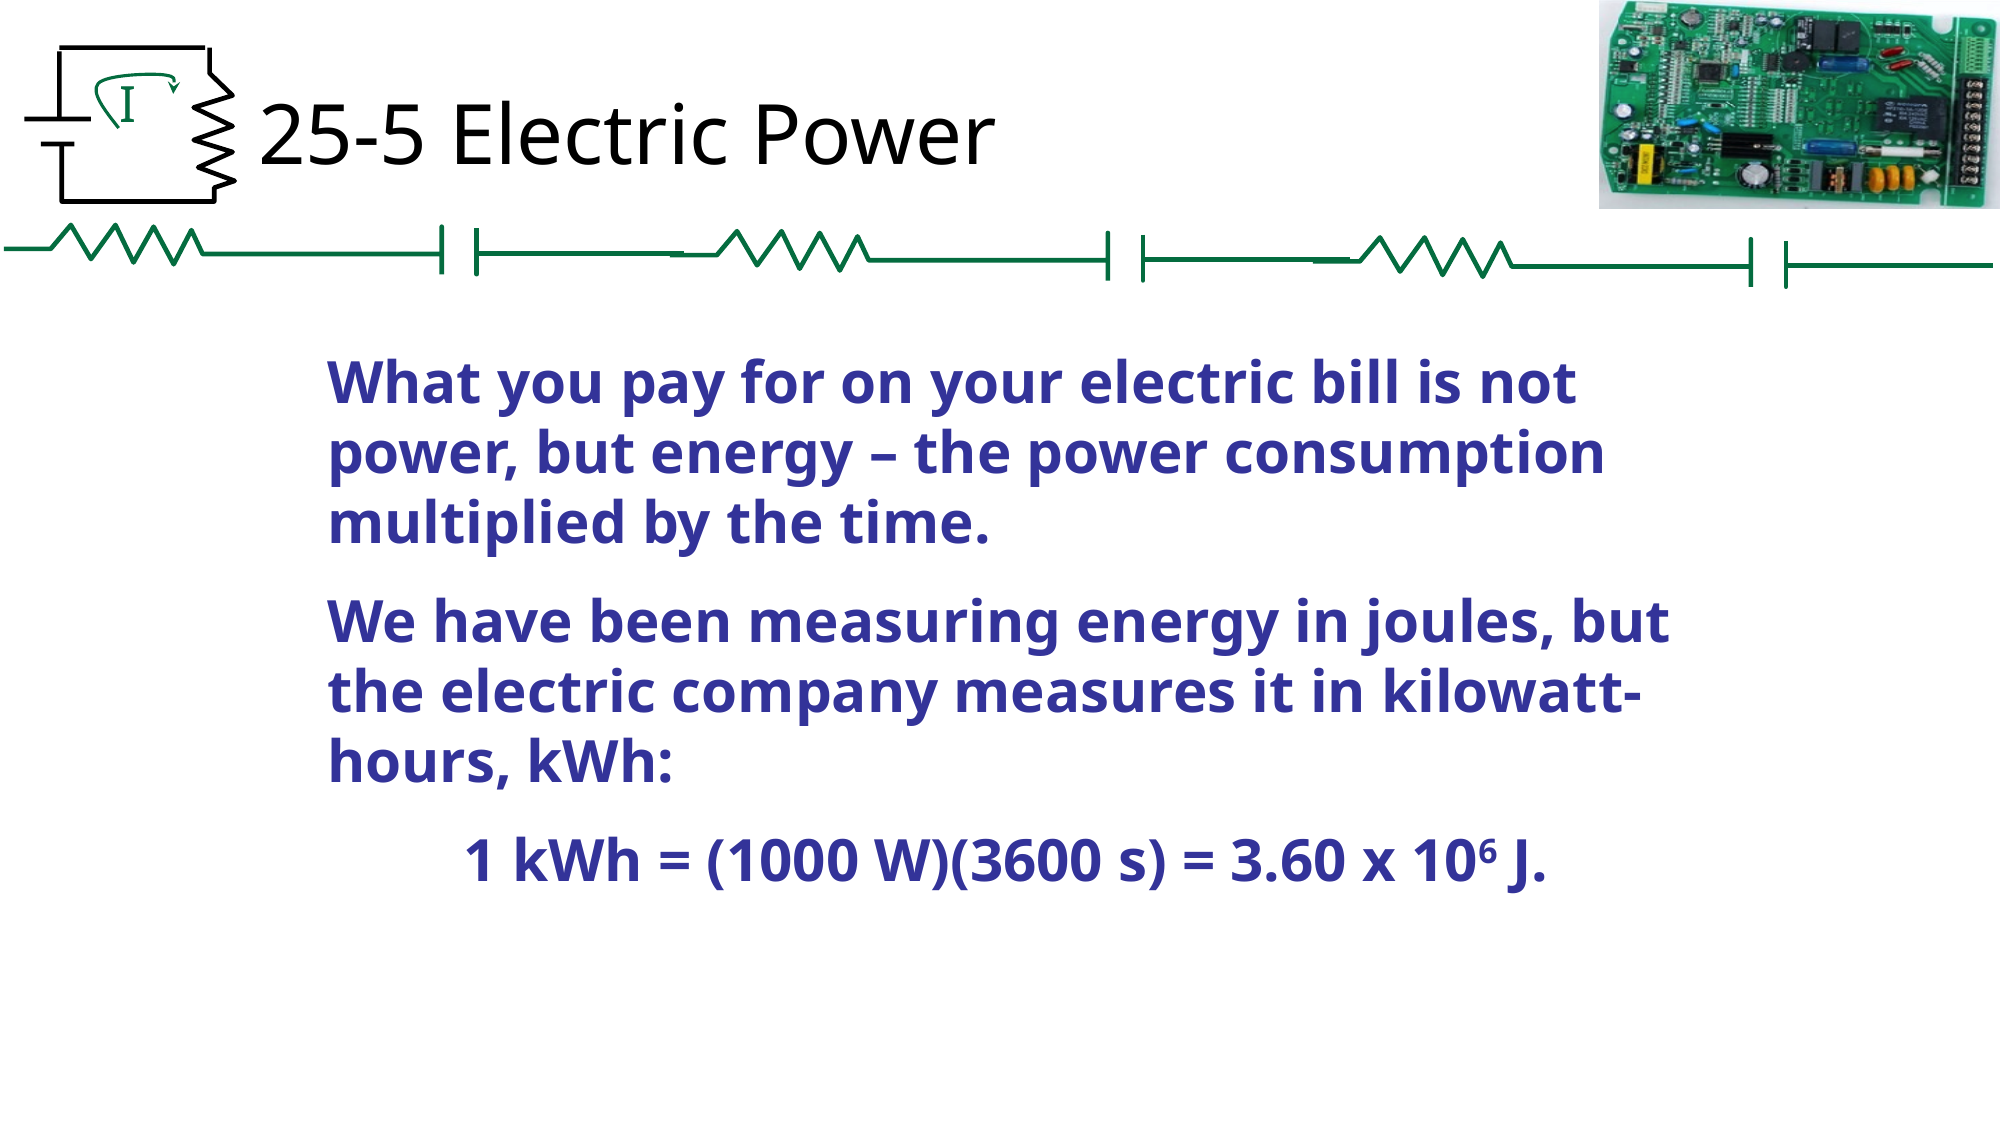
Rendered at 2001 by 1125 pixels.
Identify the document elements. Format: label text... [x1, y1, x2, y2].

title 25-5 Electric Power [243, 37, 1584, 225]
picture [1599, 0, 2000, 209]
text_box What you pay for on your electric bill is not power, but energy – the power consumption multiplied by the time. We have been measuring energy in joules, but the electric company measures it in kilowatt-hours, kWh: 1 kWh = (1000 W)(3600 s) = 3.60 x 106 J. [312, 337, 1700, 901]
